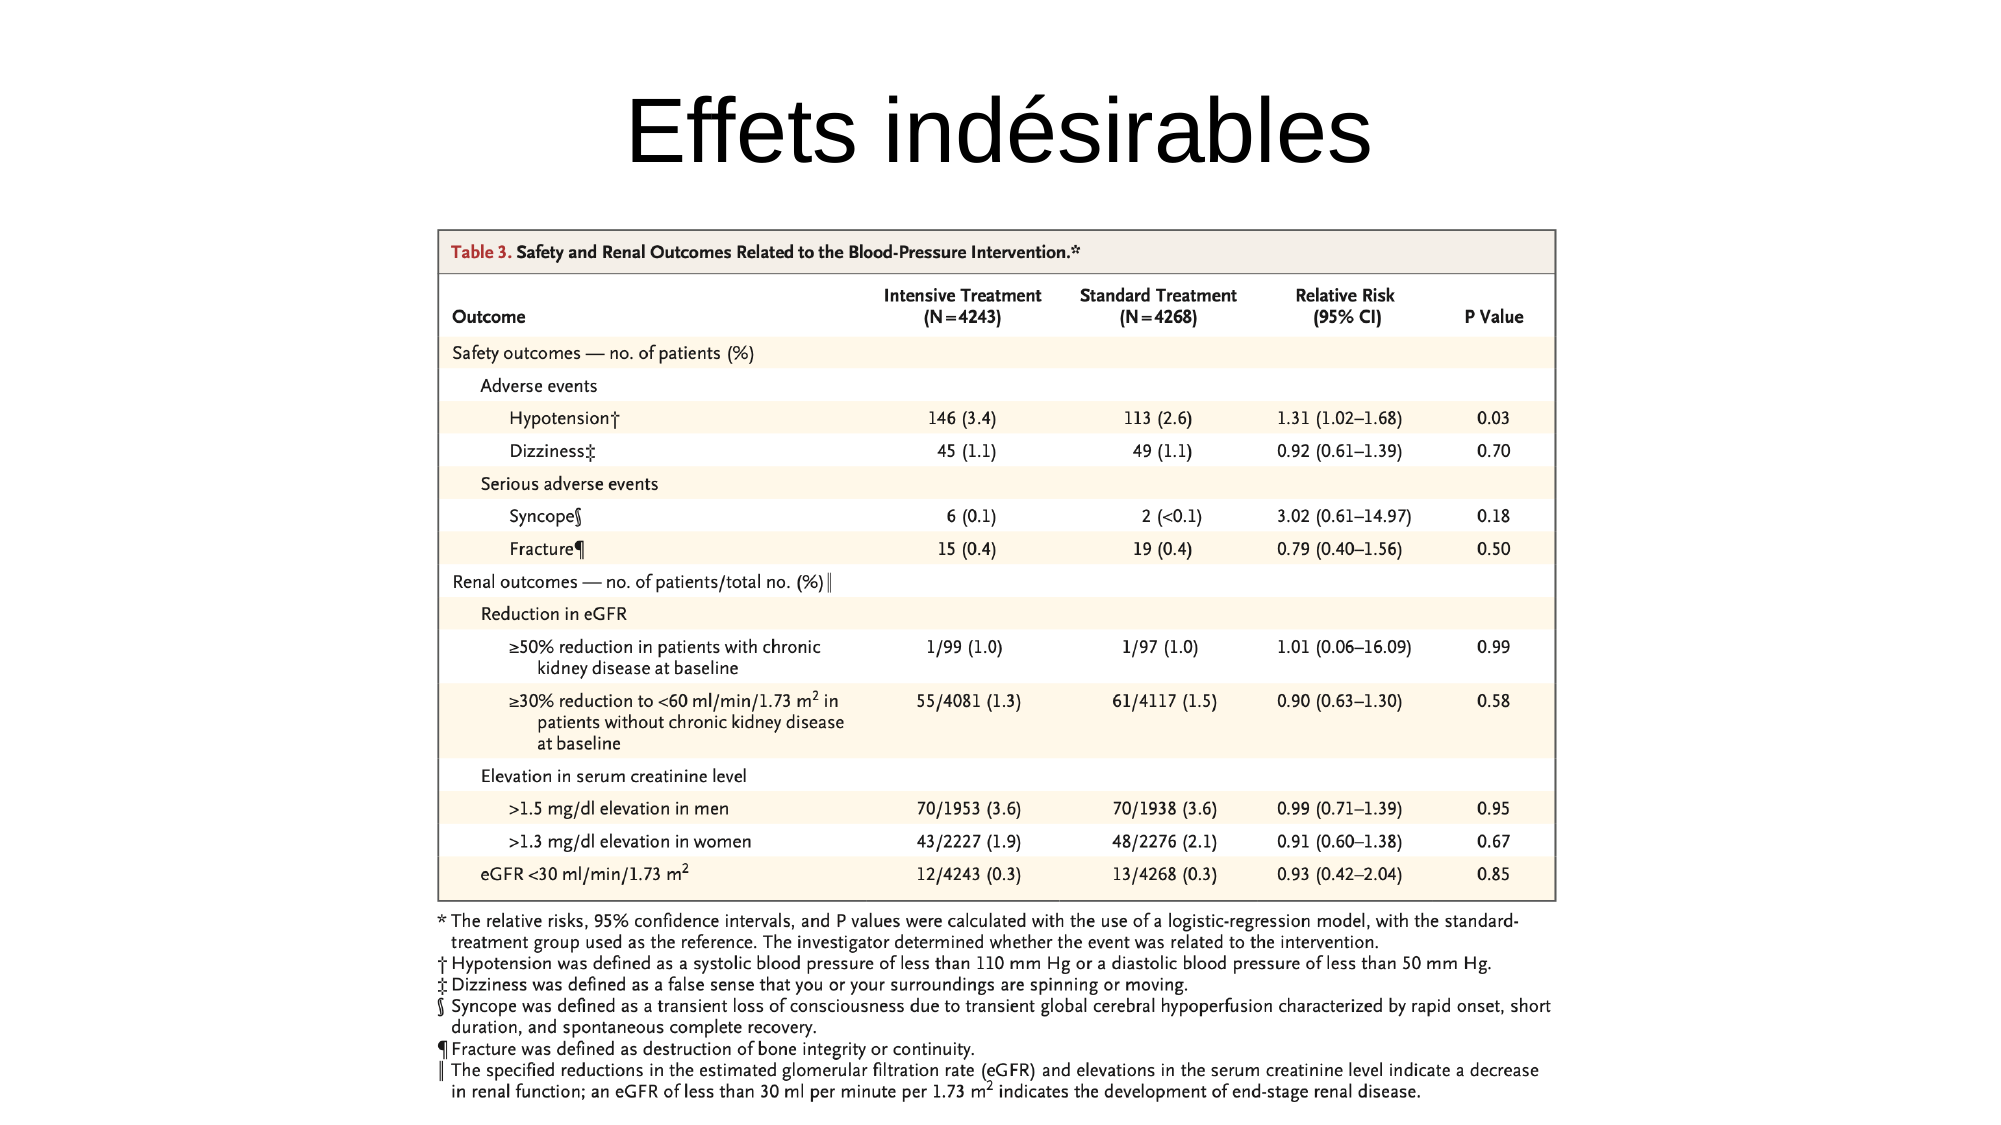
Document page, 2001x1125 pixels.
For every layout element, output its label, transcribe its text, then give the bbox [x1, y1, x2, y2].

title Effets indésirables [49, 31, 1951, 220]
picture [433, 223, 1567, 1108]
